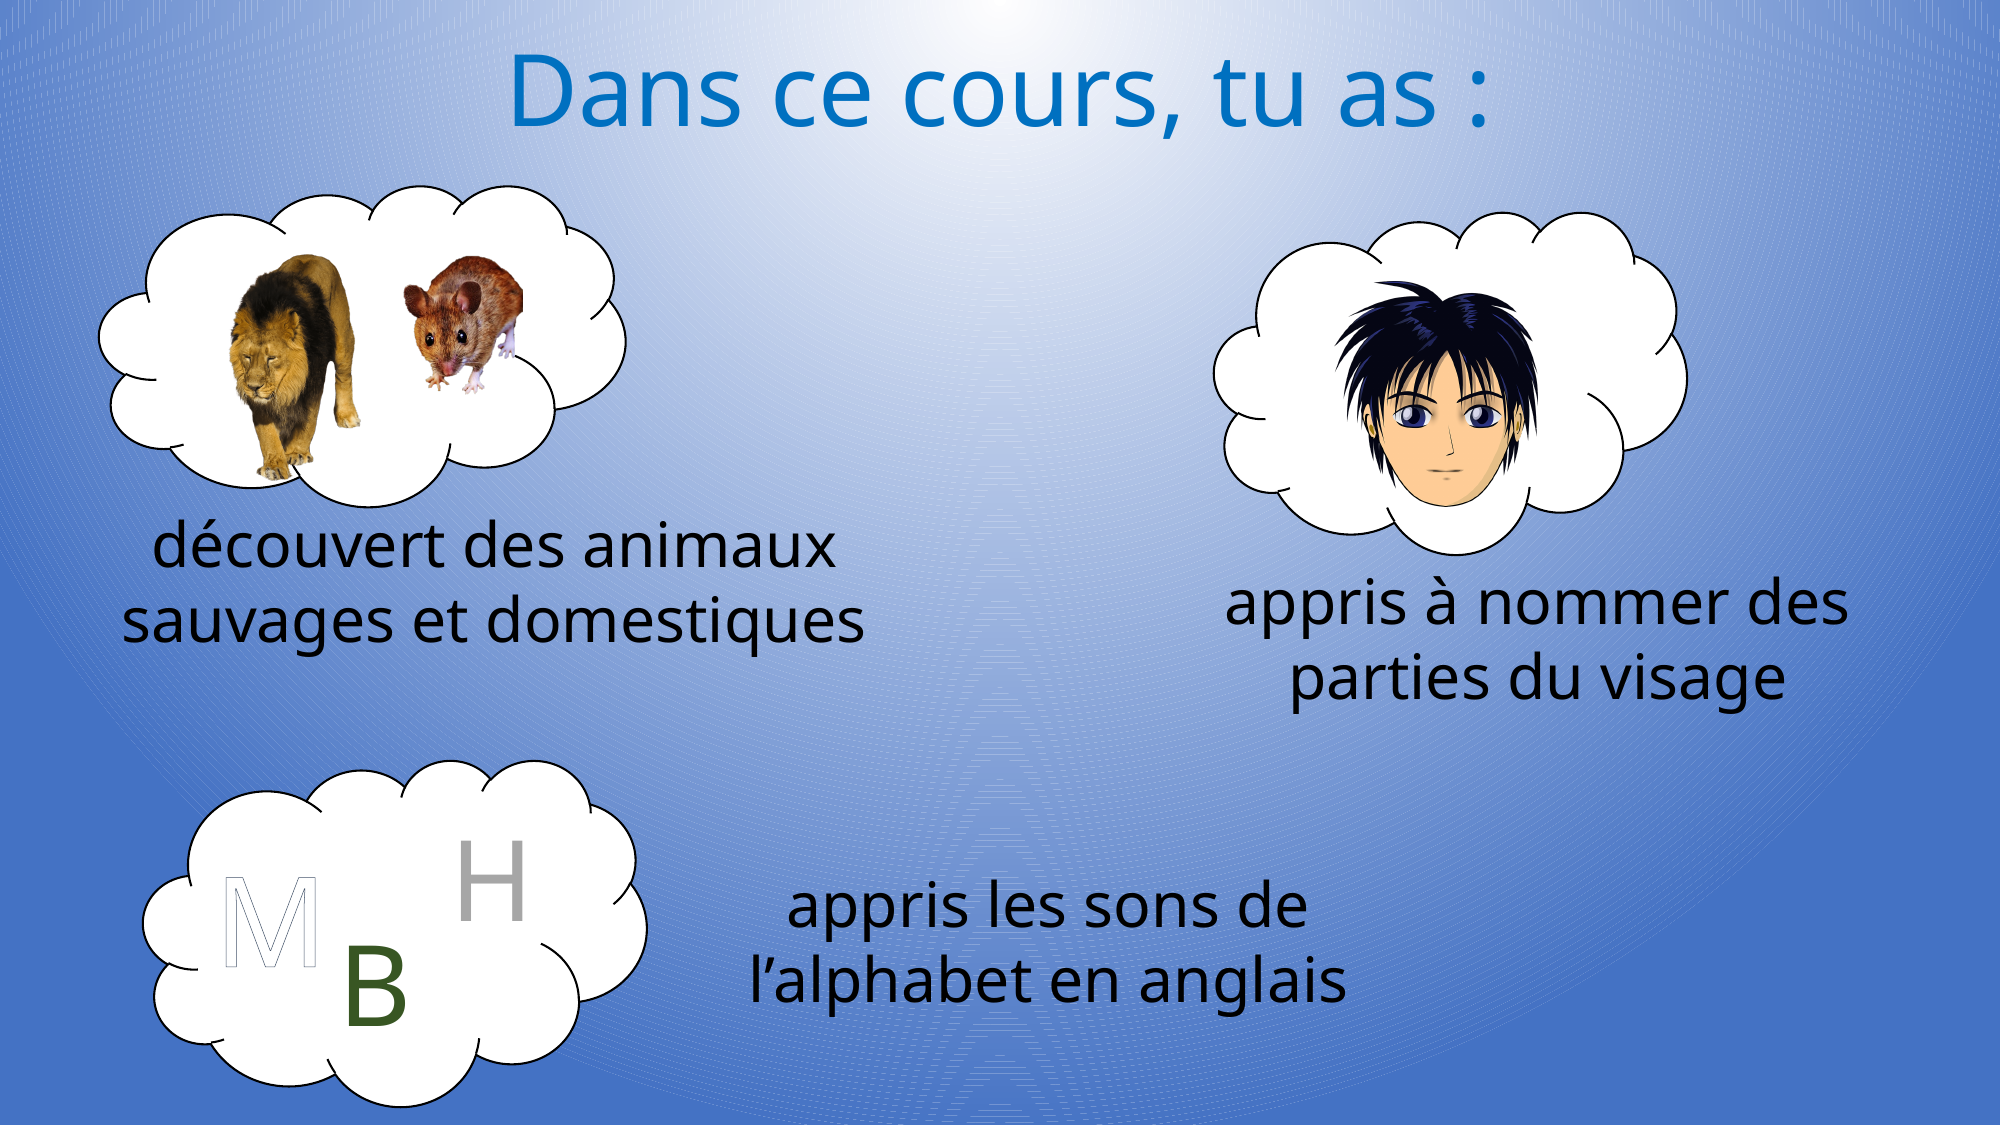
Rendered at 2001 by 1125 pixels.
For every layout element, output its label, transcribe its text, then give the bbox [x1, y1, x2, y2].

text_box découvert des animaux sauvages et domestiques [27, 497, 962, 663]
text_box [1212, 211, 1689, 555]
text_box Dans ce cours, tu as : [491, 18, 1509, 154]
text_box appris les sons de l’alphabet en anglais [646, 857, 1451, 1023]
text_box B [323, 906, 423, 1057]
text_box appris à nommer des parties du visage [1115, 555, 1960, 720]
text_box [141, 759, 648, 1109]
text_box M [199, 834, 299, 1000]
picture [1334, 281, 1538, 507]
picture [227, 233, 539, 481]
text_box H [435, 801, 535, 951]
text_box [97, 185, 627, 497]
